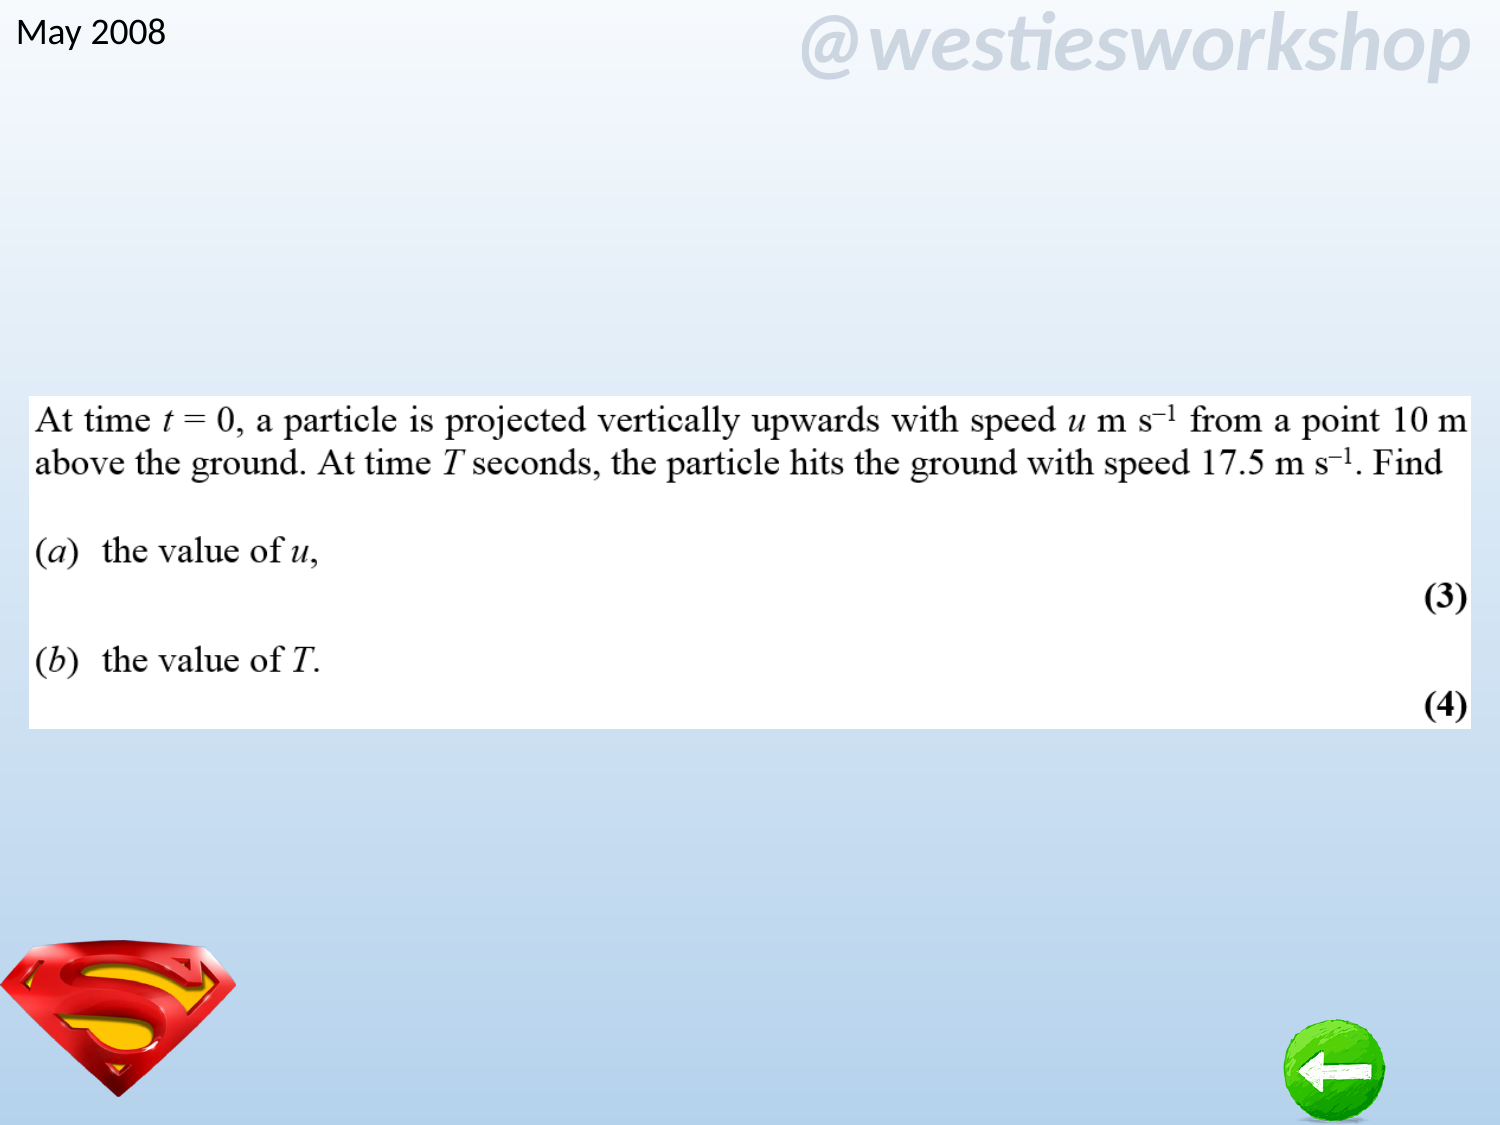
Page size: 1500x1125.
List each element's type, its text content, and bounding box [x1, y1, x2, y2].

picture [1281, 1019, 1387, 1125]
text_box May 2008 [1, 0, 182, 60]
picture [29, 396, 1471, 729]
picture [0, 940, 236, 1098]
